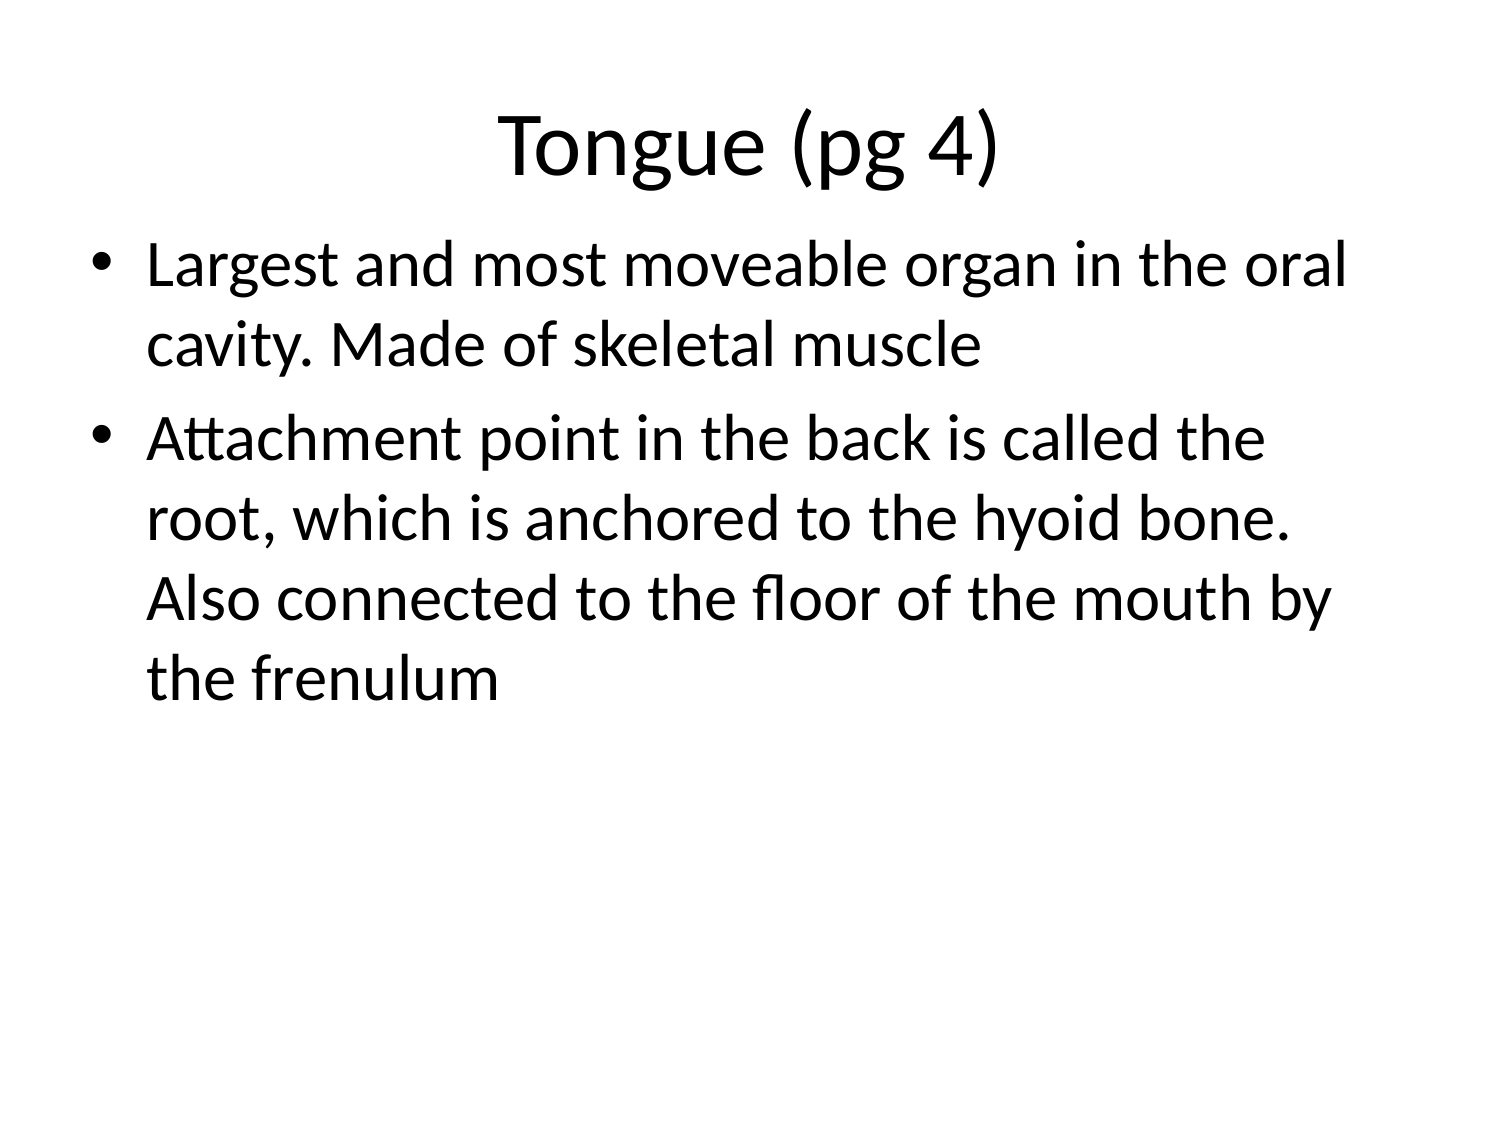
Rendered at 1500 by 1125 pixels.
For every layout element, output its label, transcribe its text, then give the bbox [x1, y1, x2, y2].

title Tongue (pg 4) [75, 45, 1425, 212]
list Largest and most moveable organ in the oral cavity. Made of skeletal muscle Attachment point in the back is called the root, which is anchored to the hyoid bone. Also connected to the floor of the mouth by the frenulum [75, 212, 1425, 1063]
